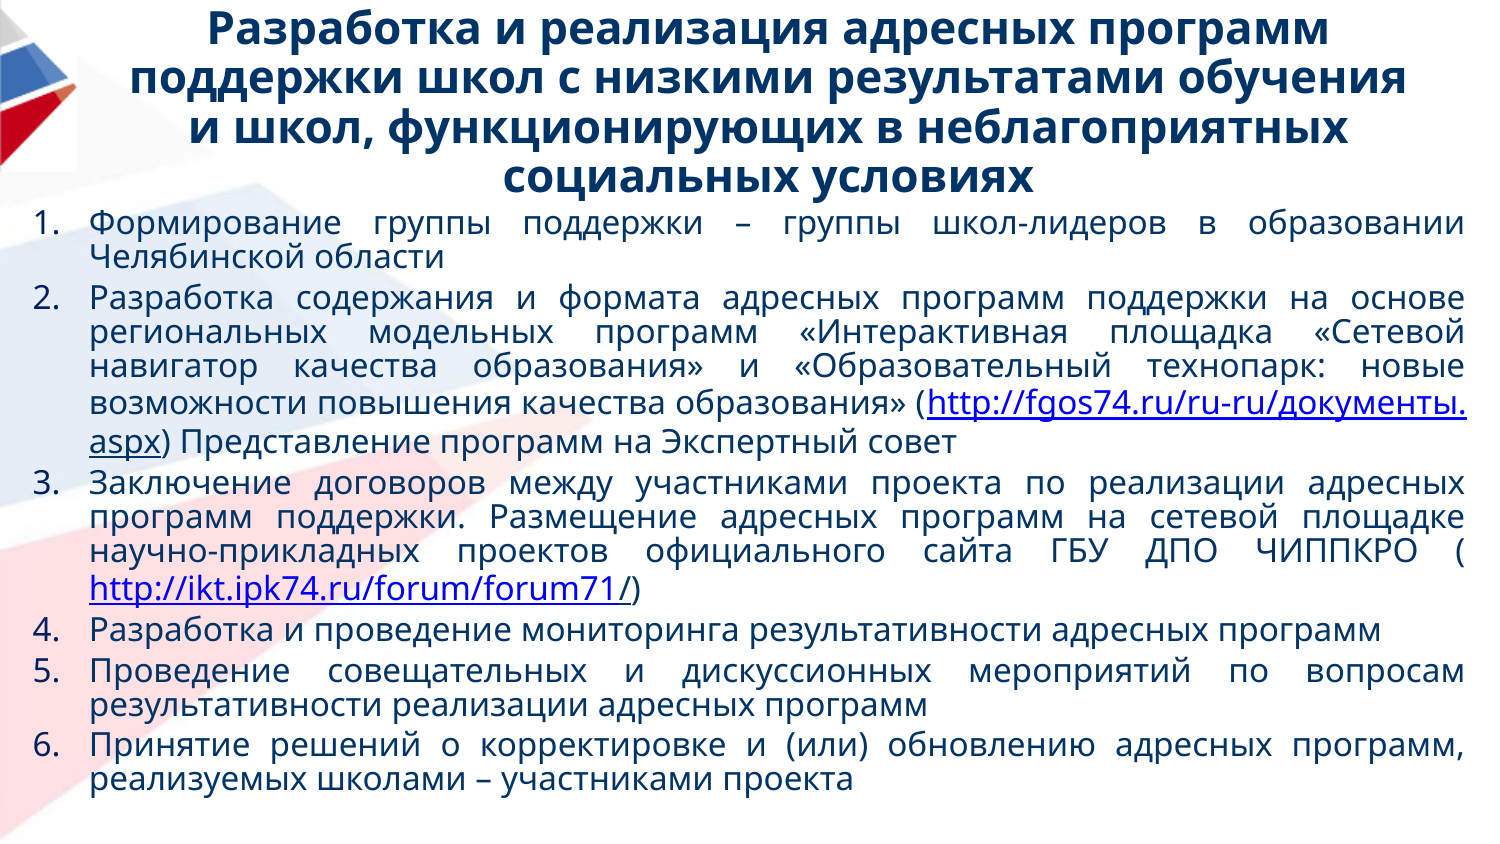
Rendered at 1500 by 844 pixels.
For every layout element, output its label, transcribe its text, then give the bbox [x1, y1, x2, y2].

picture [0, 0, 1500, 844]
title Разработка и реализация адресных программ поддержки школ с низкими результатами обучения и школ, функционирующих в неблагоприятных социальных условиях [111, 9, 1425, 149]
list Формирование группы поддержки – группы школ-лидеров в образовании Челябинской области Разработка содержания и формата адресных программ поддержки на основе региональных модельных программ «Интерактивная площадка «Сетевой навигатор качества образования» и «Образовательный технопарк: новые возможности повышения качества образования» (http://fgos74.ru/ru-ru/документы.aspx) Представление программ на Экспертный совет Заключение договоров между участниками проекта по реализации адресных программ поддержки. Размещение адресных программ на сетевой площадке научно-прикладных проектов официального сайта ГБУ ДПО ЧИППКРО (http://ikt.ipk74.ru/forum/forum71/) Разработка и проведение мониторинга результативности адресных программ Проведение совещательных и дискуссионных мероприятий по вопросам результативности реализации адресных программ Принятие решений о корректировке и (или) обновлению адресных программ, реализуемых школами – участниками проекта [17, 200, 1483, 836]
